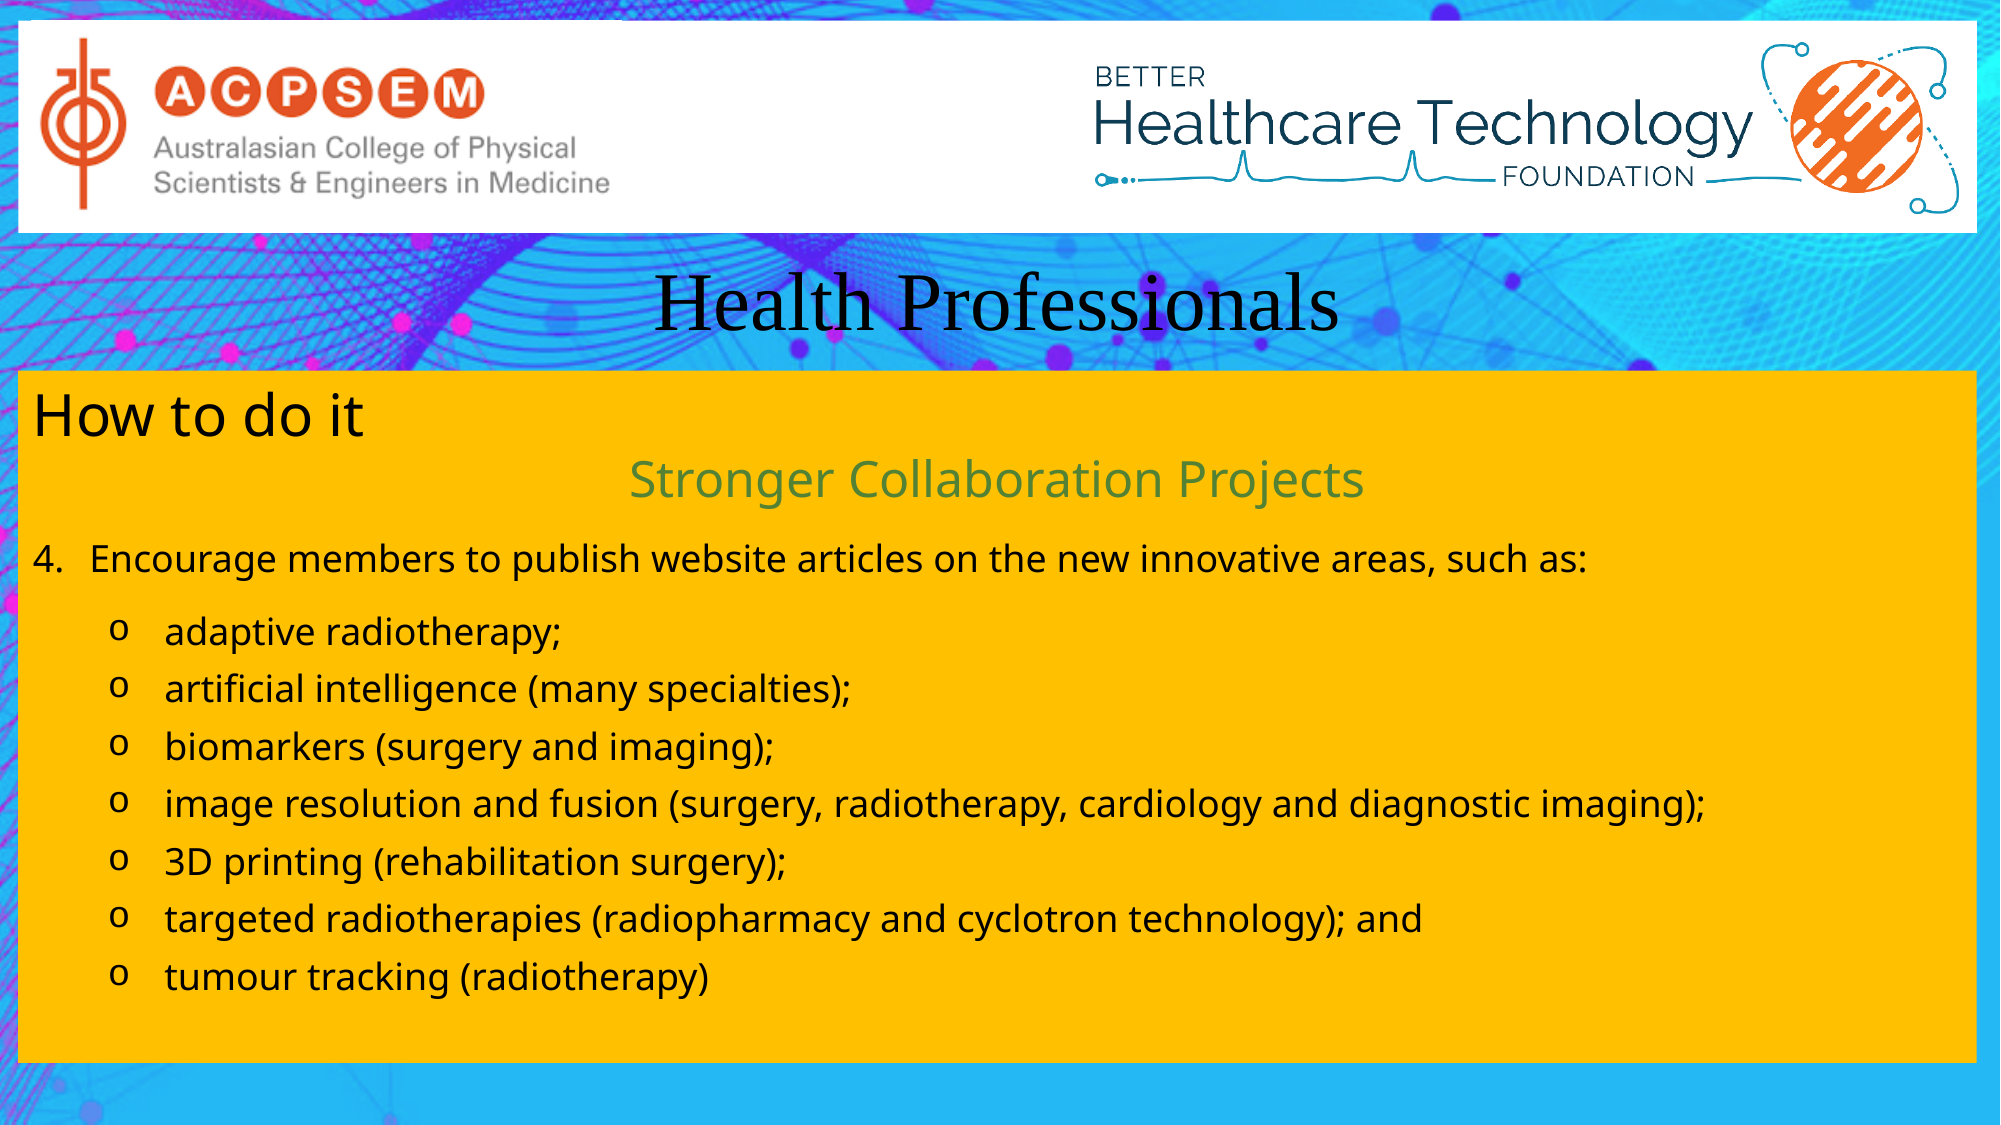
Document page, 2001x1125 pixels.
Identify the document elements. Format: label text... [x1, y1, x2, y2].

text_box How to do it Stronger Collaboration Projects Encourage members to publish website articles on the new innovative areas, such as: adaptive radiotherapy; artificial intelligence (many specialties); biomarkers (surgery and imaging); image resolution and fusion (surgery, radiotherapy, cardiology and diagnostic imaging); 3D printing (rehabilitation surgery); targeted radiotherapies (radiopharmacy and cyclotron technology); and tumour tracking (radiotherapy) [18, 370, 1977, 1063]
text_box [18, 20, 1977, 233]
text_box [428, 358, 1538, 370]
text_box Health Professionals [18, 239, 1977, 355]
